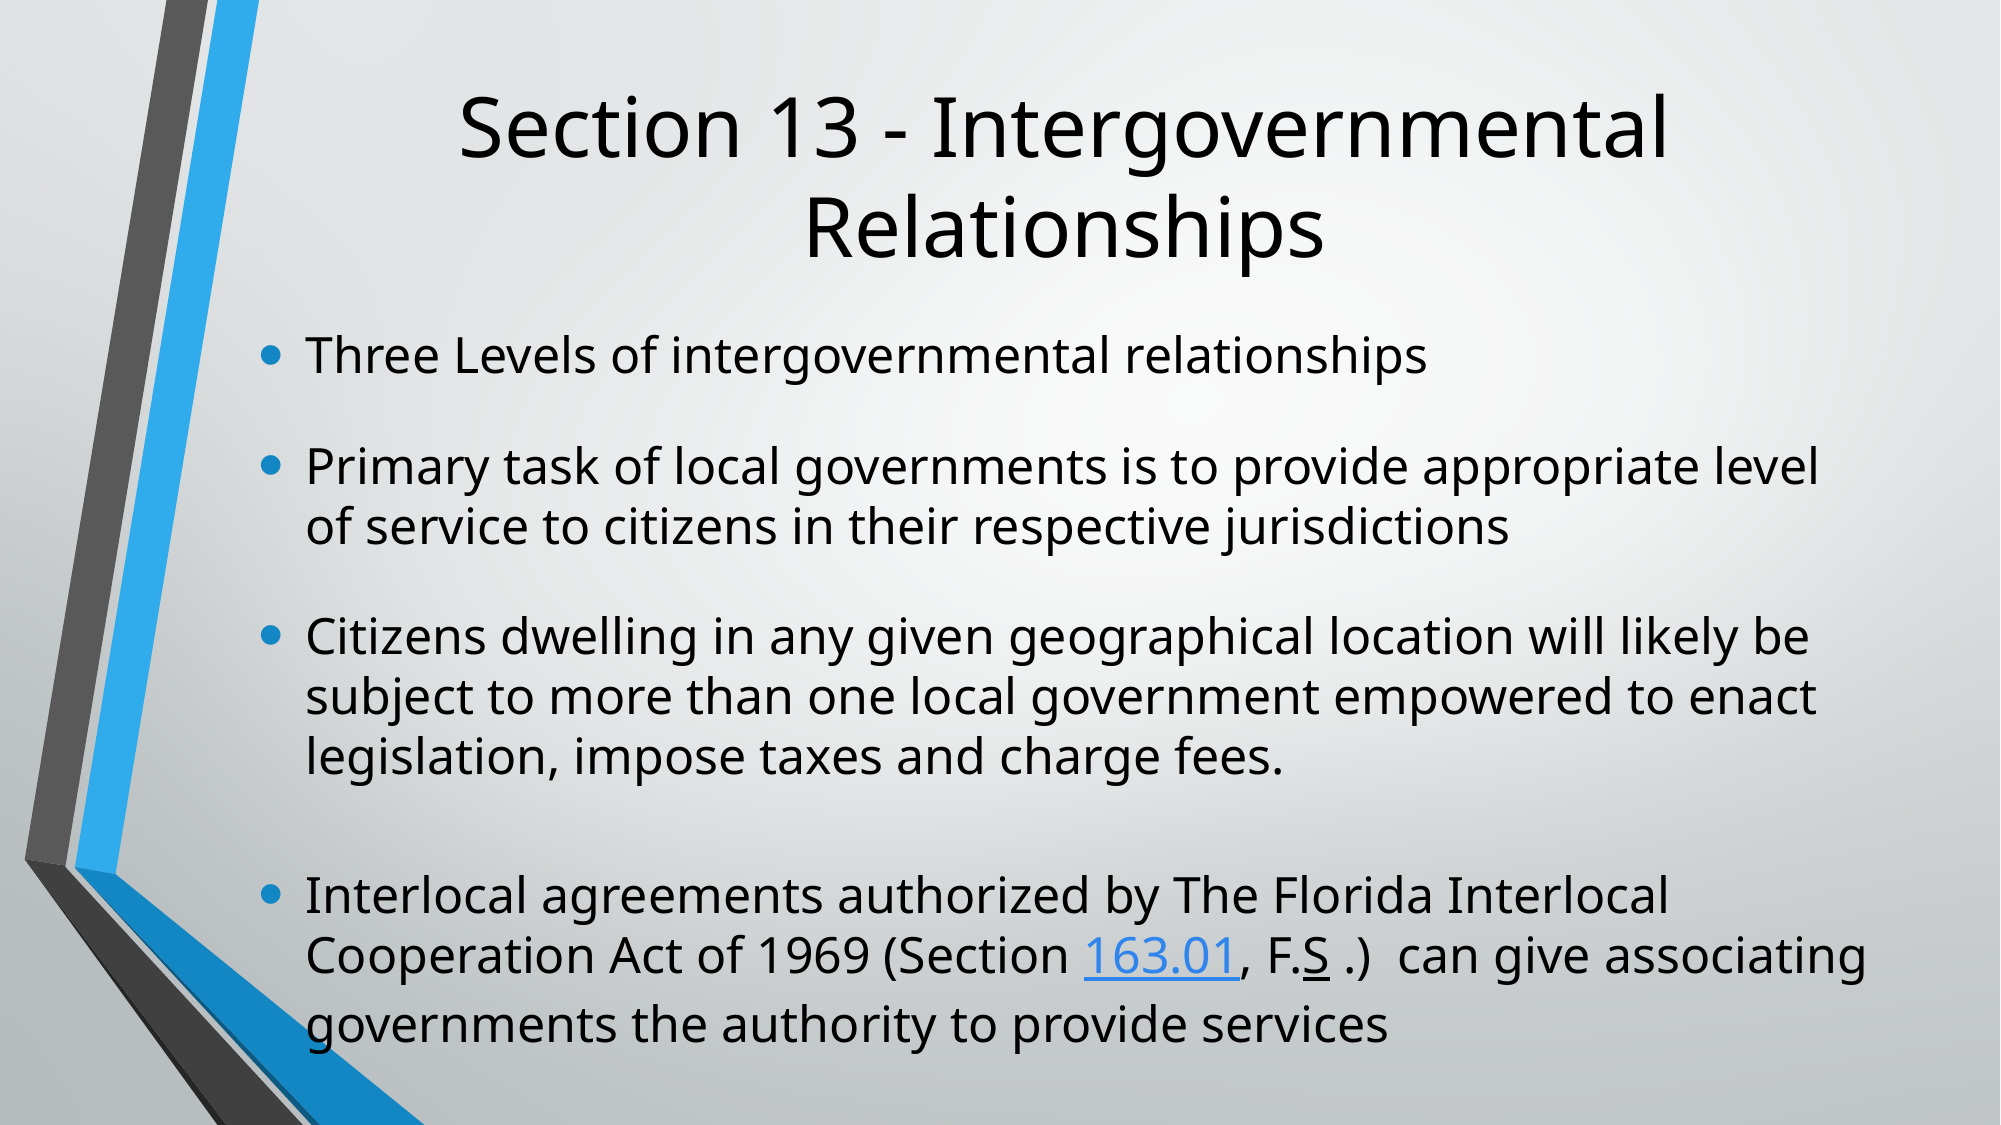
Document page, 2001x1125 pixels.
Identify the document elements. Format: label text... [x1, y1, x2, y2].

title Section 13 - Intergovernmental Relationships [243, 58, 1887, 289]
list Three Levels of intergovernmental relationships Primary task of local governments is to provide appropriate level of service to citizens in their respective jurisdictions Citizens dwelling in any given geographical location will likely be subject to more than one local government empowered to enact legislation, impose taxes and charge fees. Interlocal agreements authorized by The Florida Interlocal Cooperation Act of 1969 (Section 163.01, F.S .) can give associating governments the authority to provide services [243, 316, 1887, 1125]
